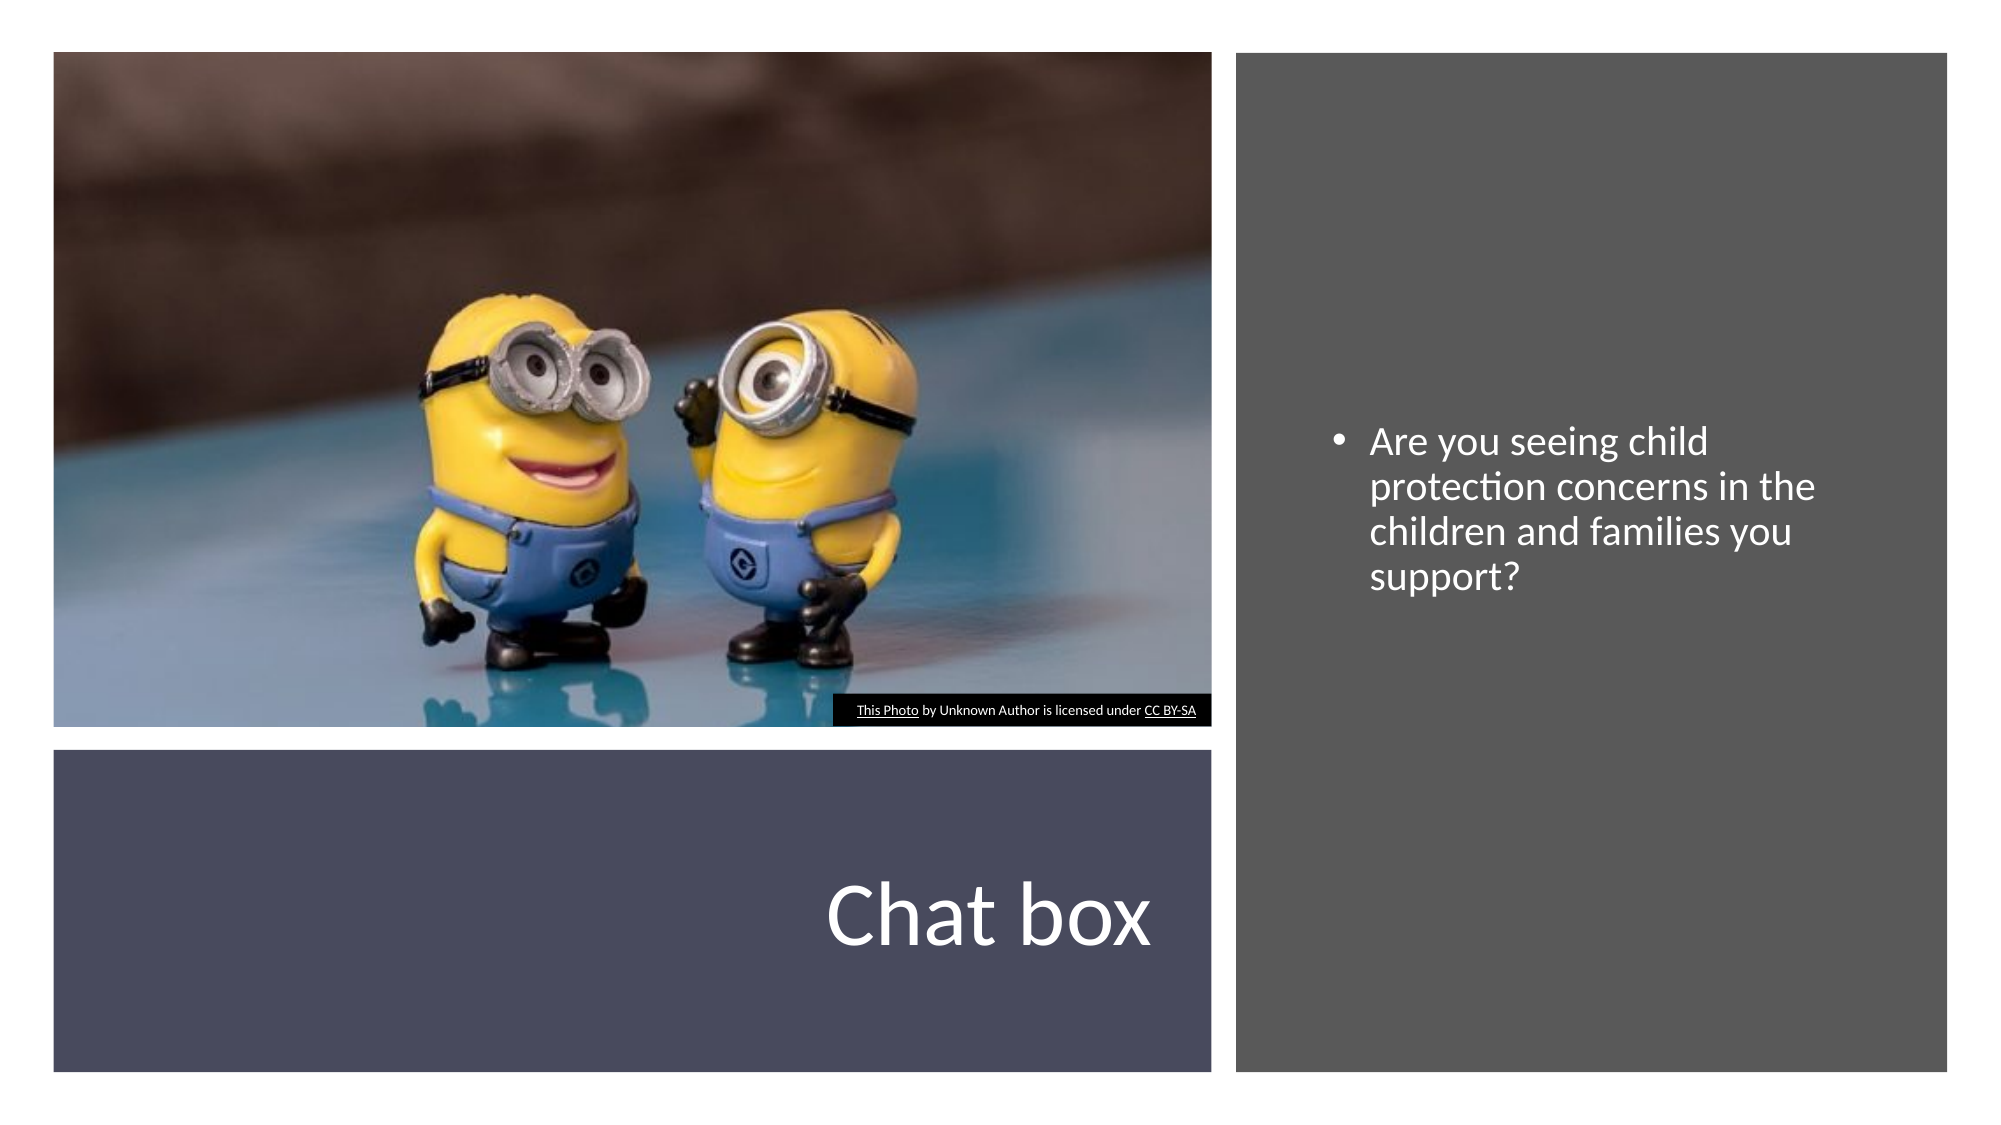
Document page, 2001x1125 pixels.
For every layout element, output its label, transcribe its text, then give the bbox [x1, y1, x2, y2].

text_box [1236, 52, 1948, 1073]
list Are you seeing child protection concerns in the children and families you support? [1317, 150, 1879, 947]
title Chat box [85, 782, 1168, 1049]
text_box [53, 749, 1212, 1073]
picture [53, 52, 1212, 727]
